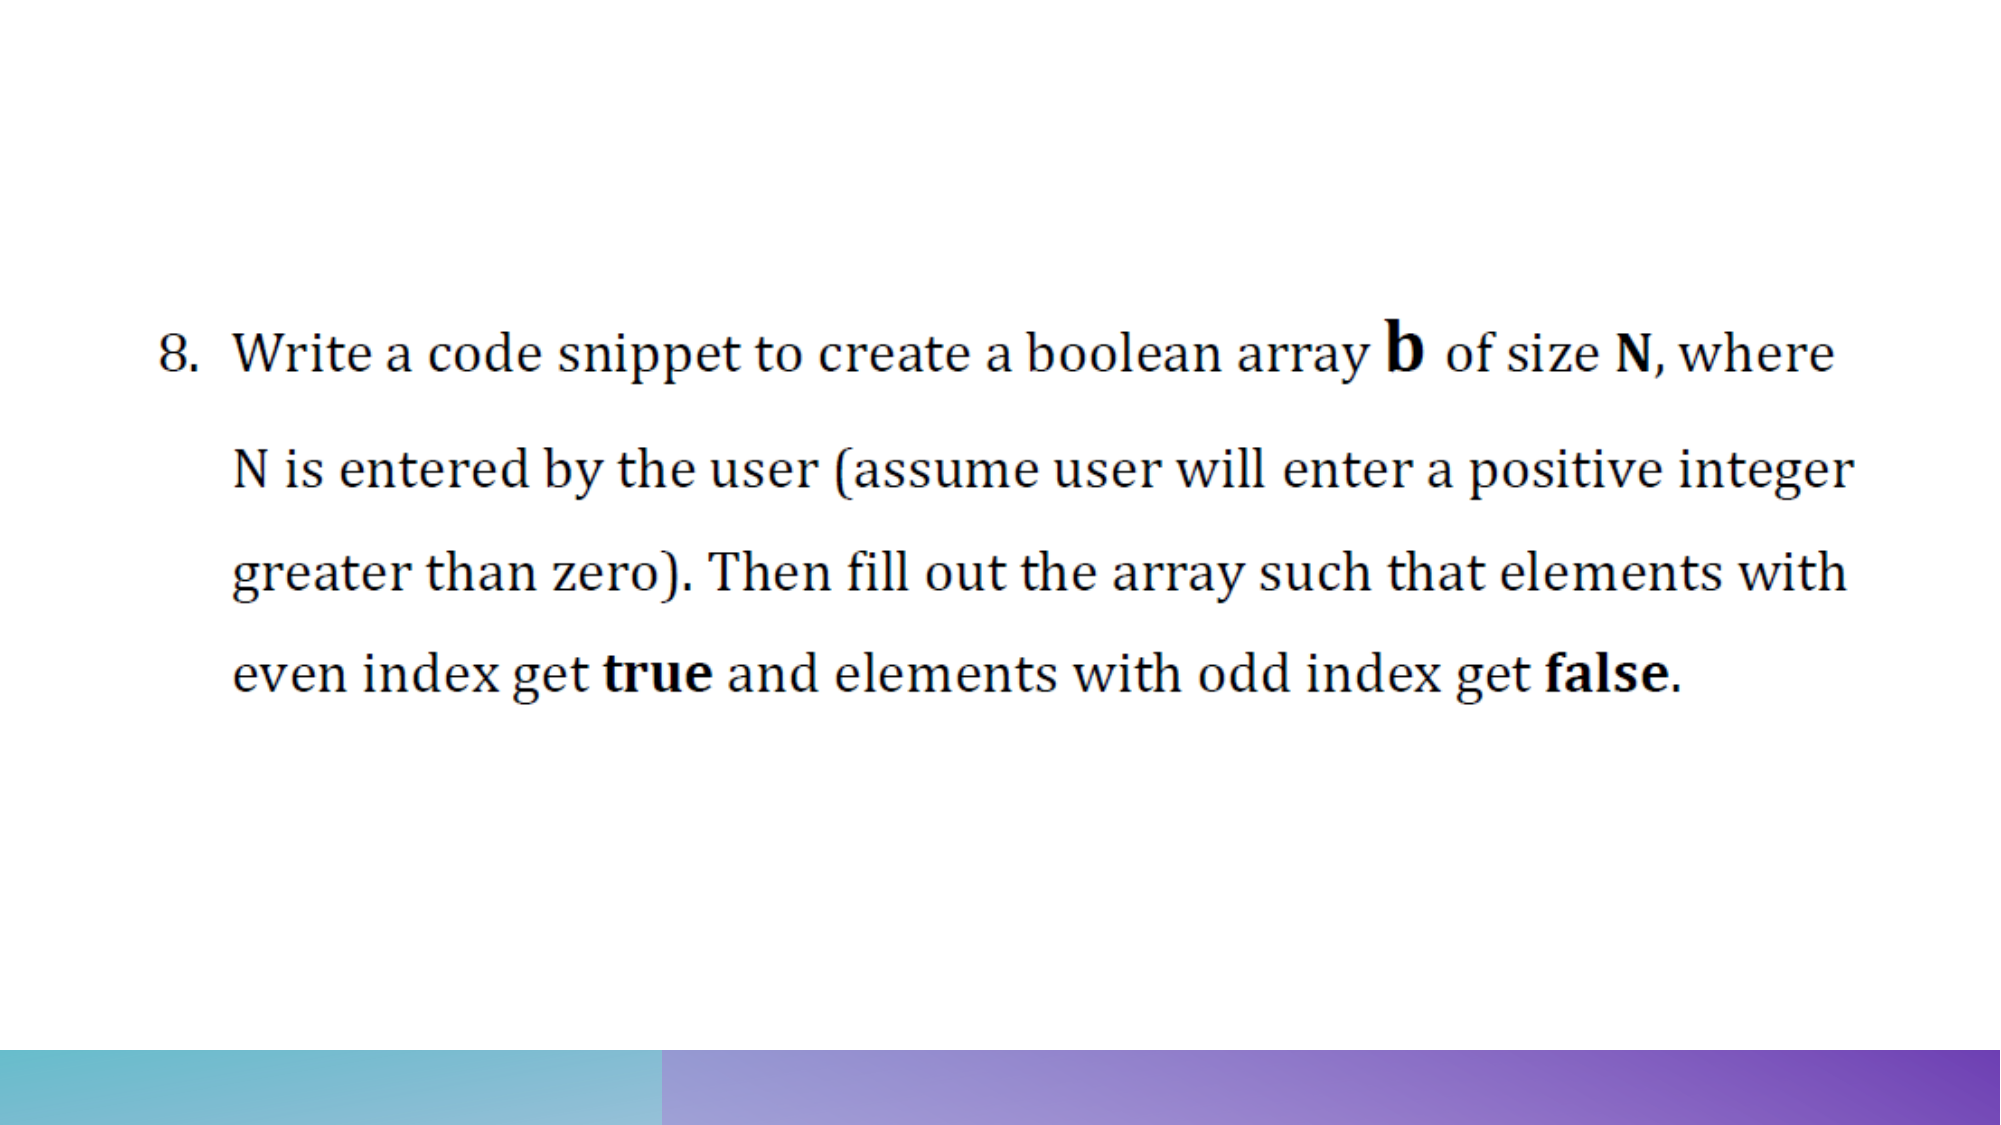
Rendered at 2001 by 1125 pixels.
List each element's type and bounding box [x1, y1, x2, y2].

picture [89, 256, 1911, 732]
